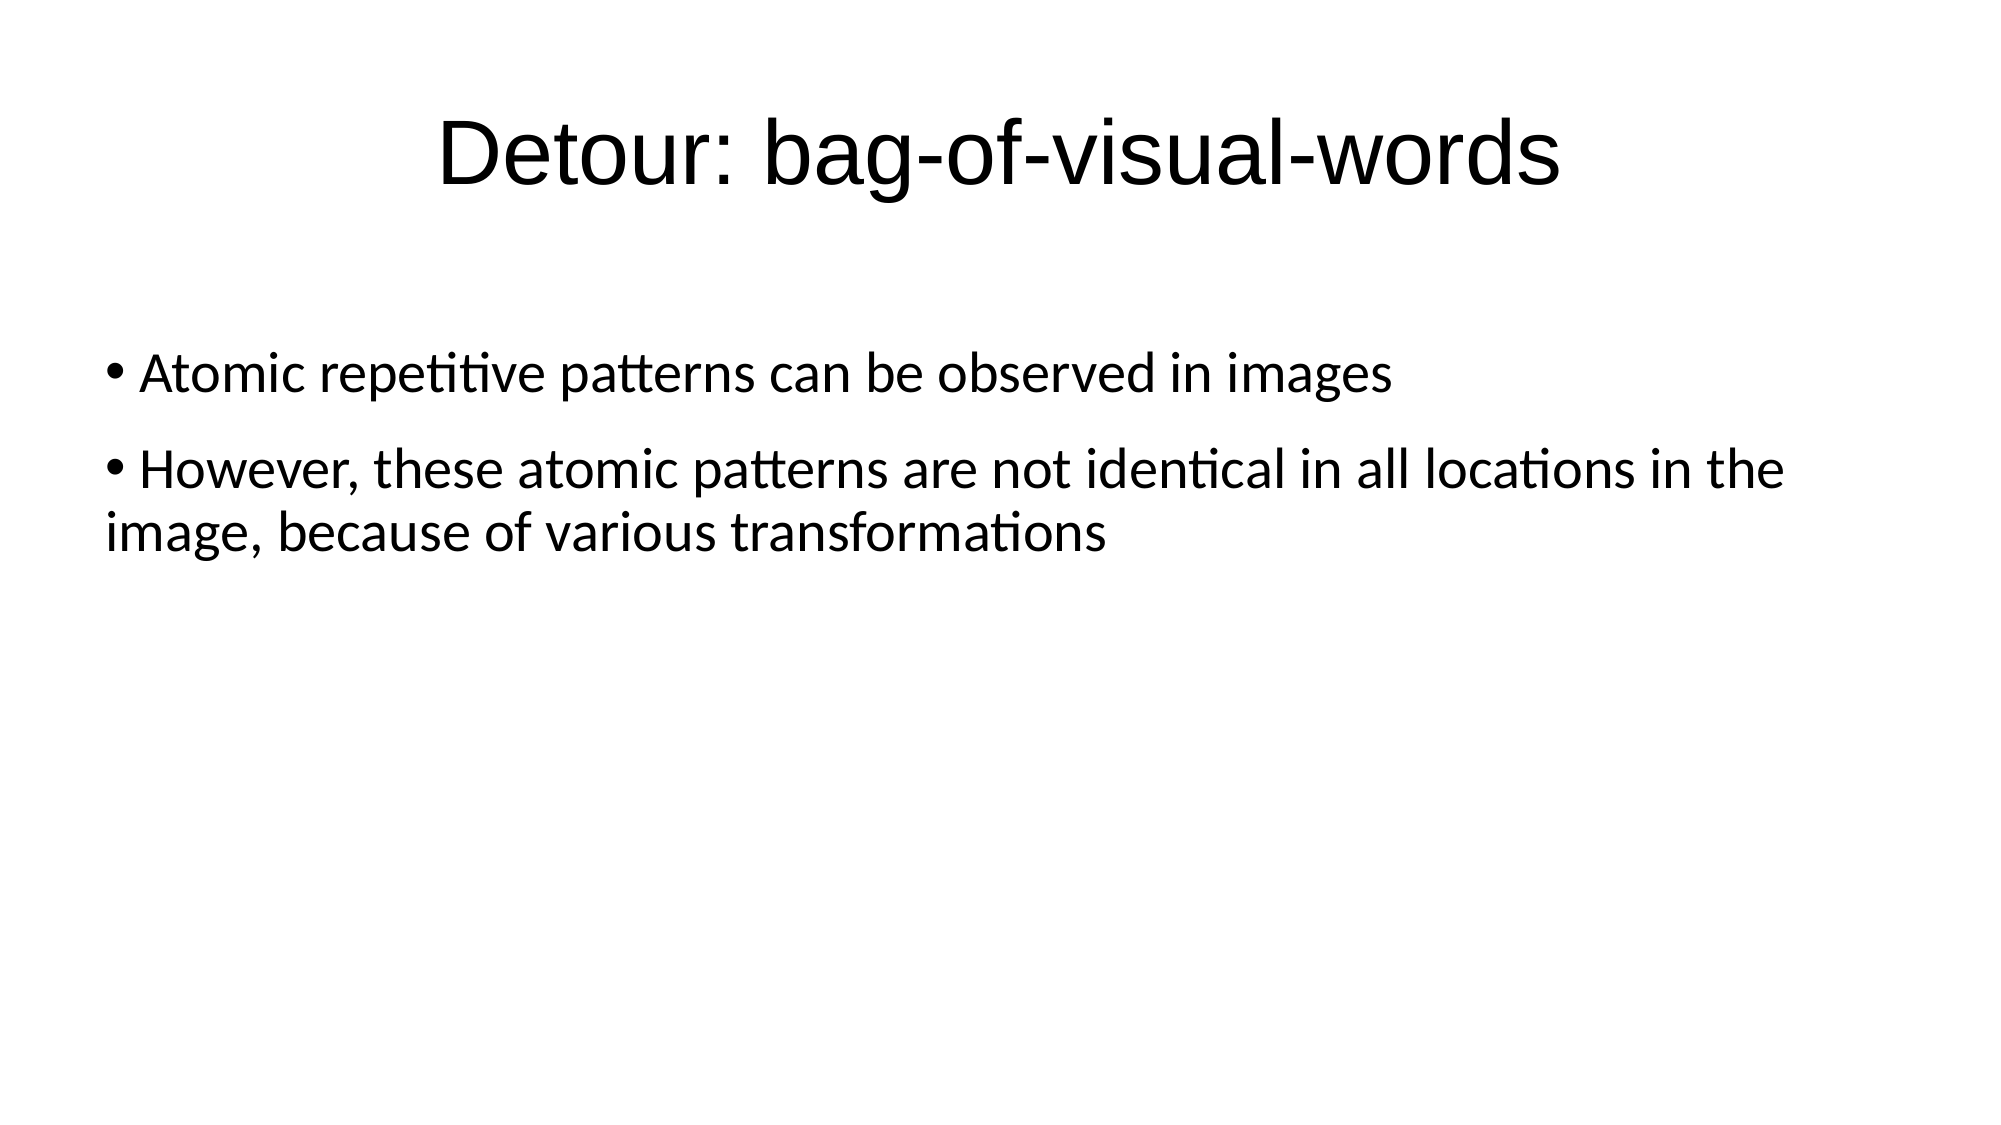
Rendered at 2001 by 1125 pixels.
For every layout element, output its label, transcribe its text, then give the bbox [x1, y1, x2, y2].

list Atomic repetitive patterns can be observed in images However, these atomic patterns are not identical in all locations in the image, because of various transformations [90, 334, 1920, 1017]
title Detour: bag-of-visual-words [324, 24, 1675, 212]
